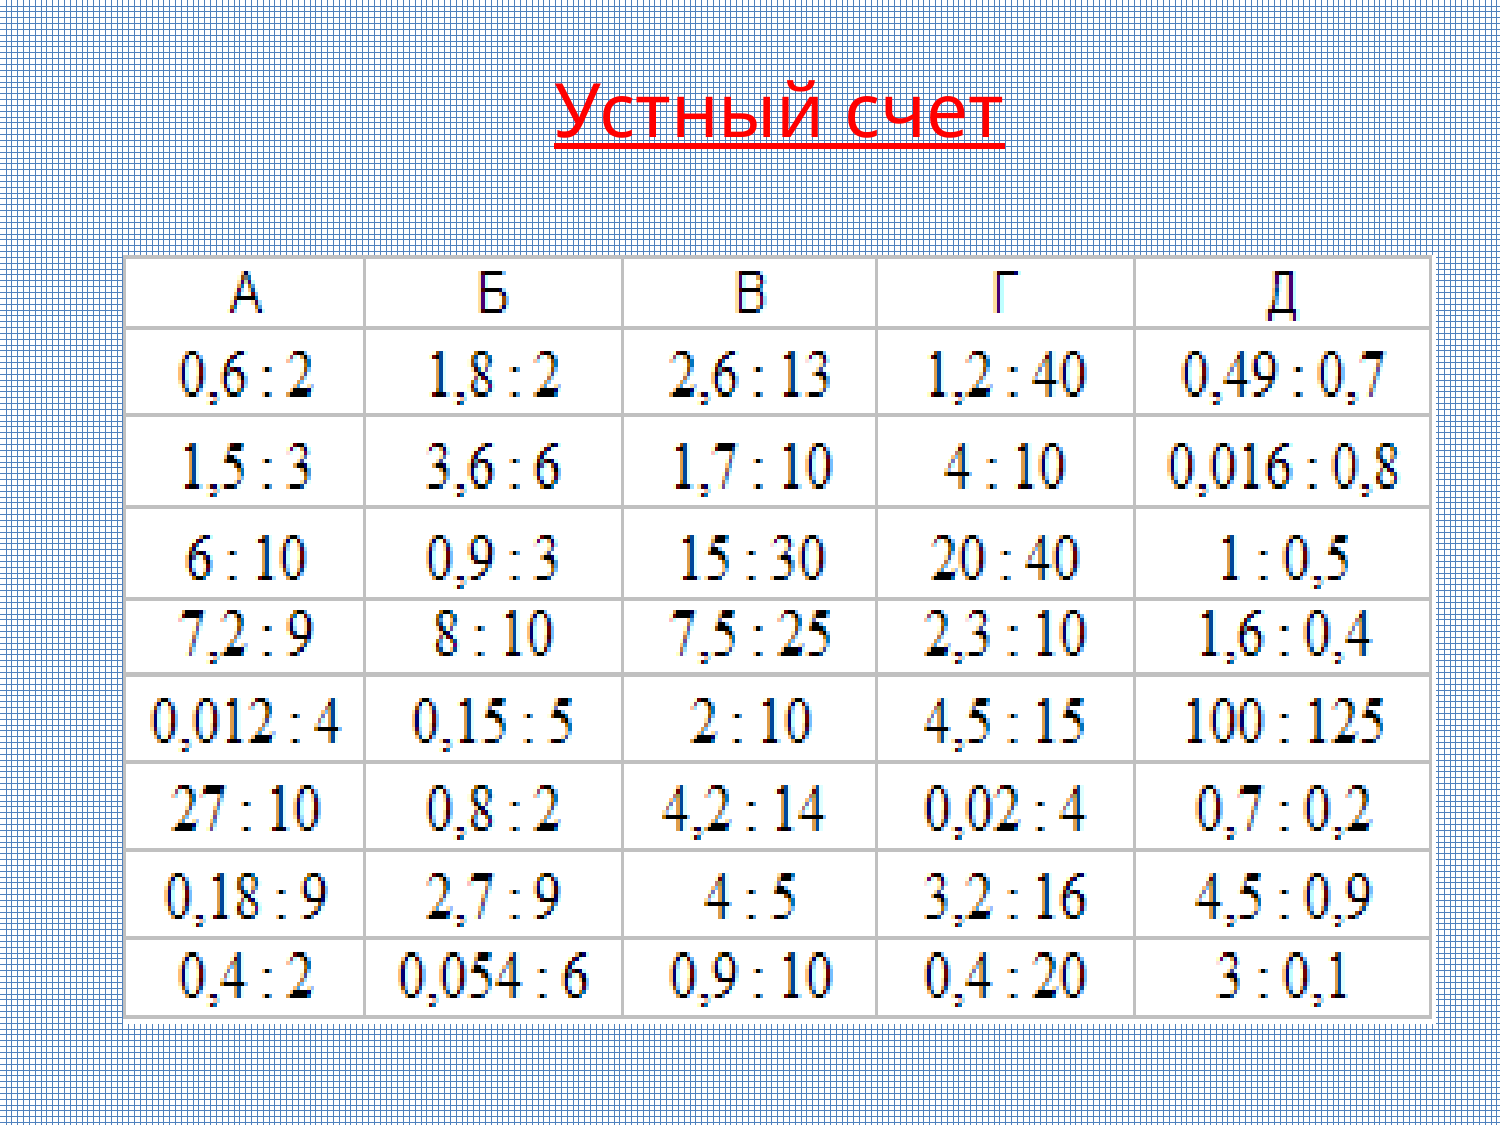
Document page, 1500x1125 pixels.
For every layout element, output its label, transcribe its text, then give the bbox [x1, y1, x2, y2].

text_box Устный счет [407, 55, 1152, 160]
picture [123, 255, 1436, 1024]
